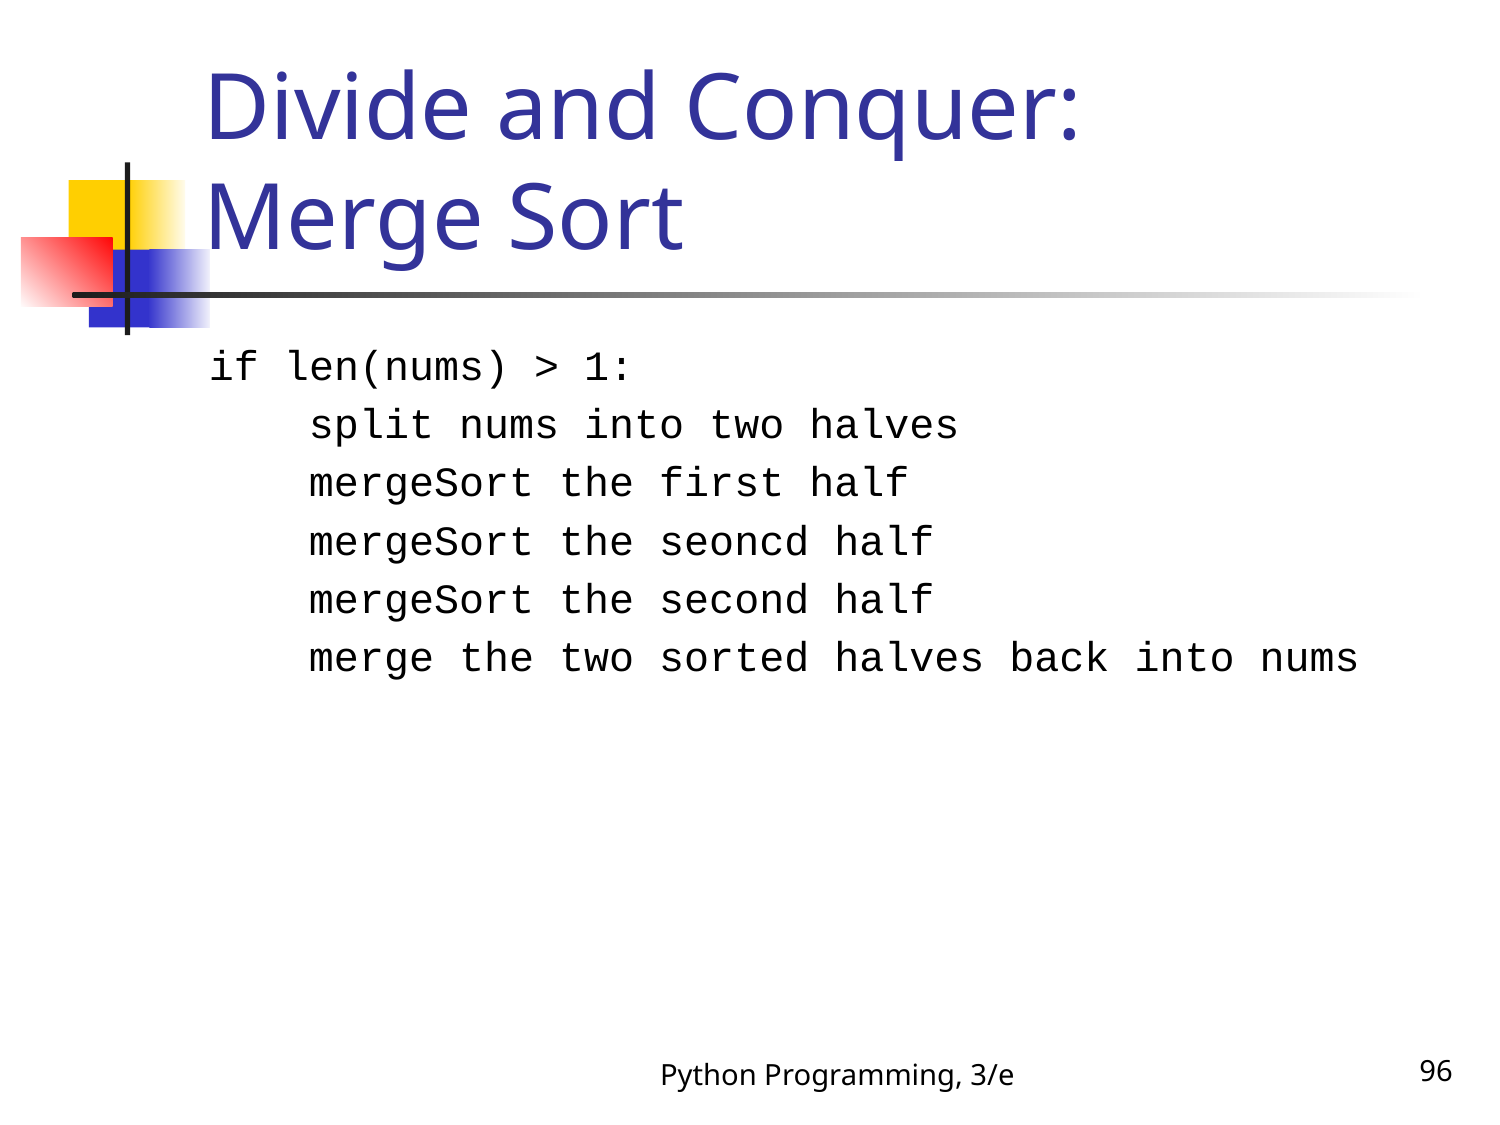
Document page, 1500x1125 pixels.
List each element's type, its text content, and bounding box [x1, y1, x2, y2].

footer Python Programming, 3/e [599, 1023, 1076, 1100]
slide_number 96 [1154, 1023, 1468, 1100]
list if len(nums) > 1: split nums into two halves mergeSort the first half mergeSort the seoncd half mergeSort the second half merge the two sorted halves back into nums [193, 331, 1469, 1006]
title Divide and Conquer: Merge Sort [188, 35, 1468, 275]
